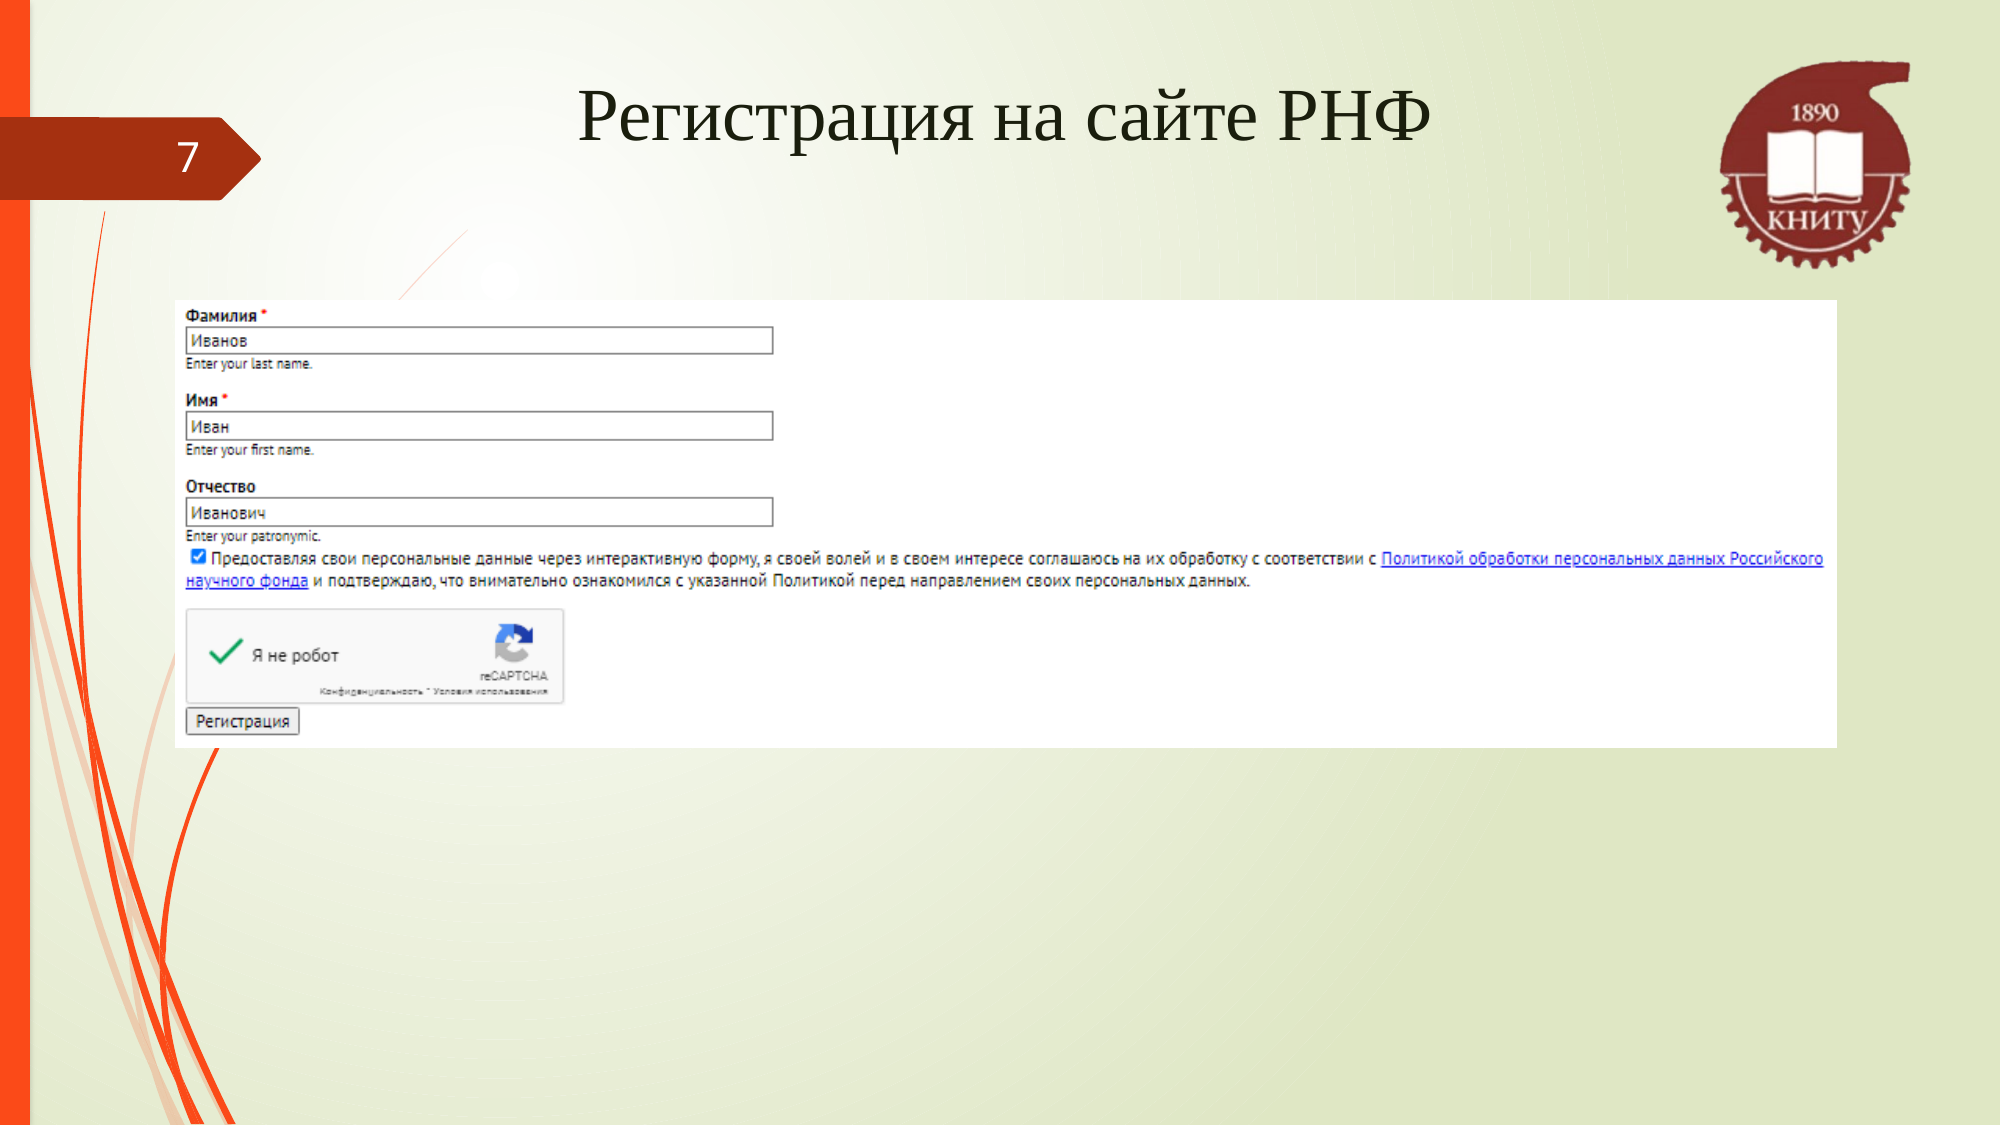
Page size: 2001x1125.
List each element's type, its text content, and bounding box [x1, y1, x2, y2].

slide_number 7 [87, 129, 216, 190]
picture [1705, 43, 1925, 285]
text_box Регистрация на сайте РНФ [562, 57, 1450, 163]
picture [175, 300, 1837, 749]
